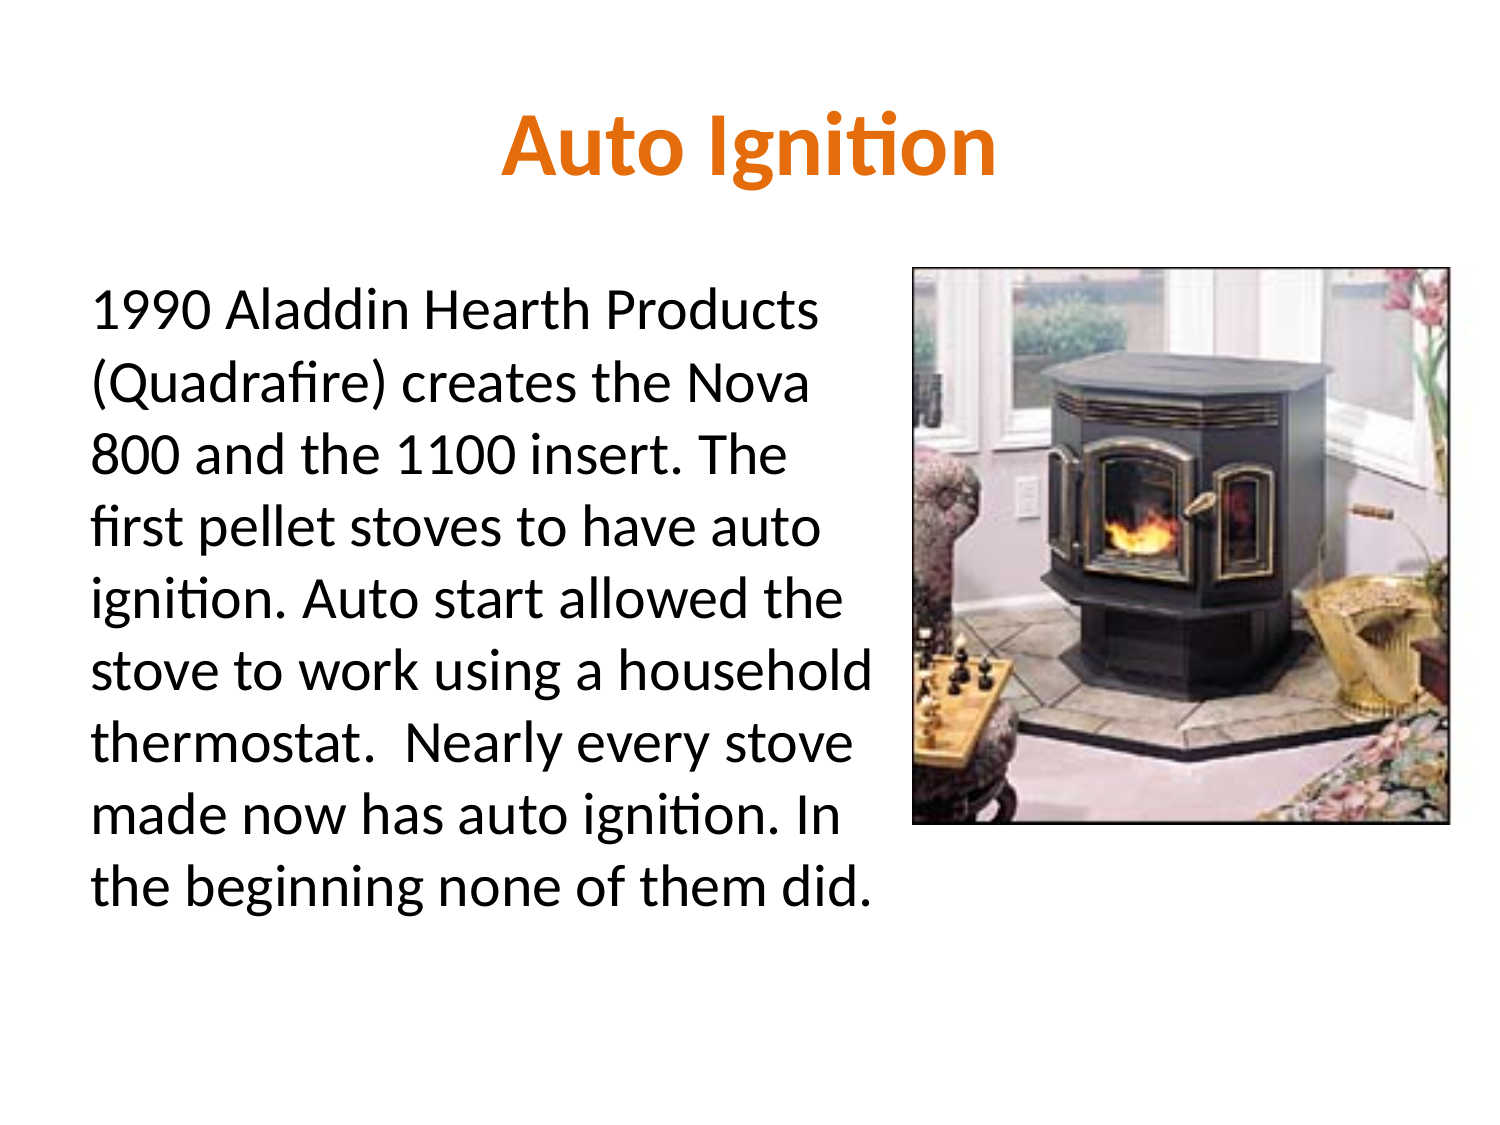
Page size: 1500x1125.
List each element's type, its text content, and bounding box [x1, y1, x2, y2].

title Auto Ignition [75, 45, 1425, 233]
list 1990 Aladdin Hearth Products (Quadrafire) creates the Nova 800 and the 1100 insert. The first pellet stoves to have auto ignition. Auto start allowed the stove to work using a household thermostat. Nearly every stove made now has auto ignition. In the beginning none of them did. [75, 262, 900, 1005]
picture [912, 267, 1479, 826]
